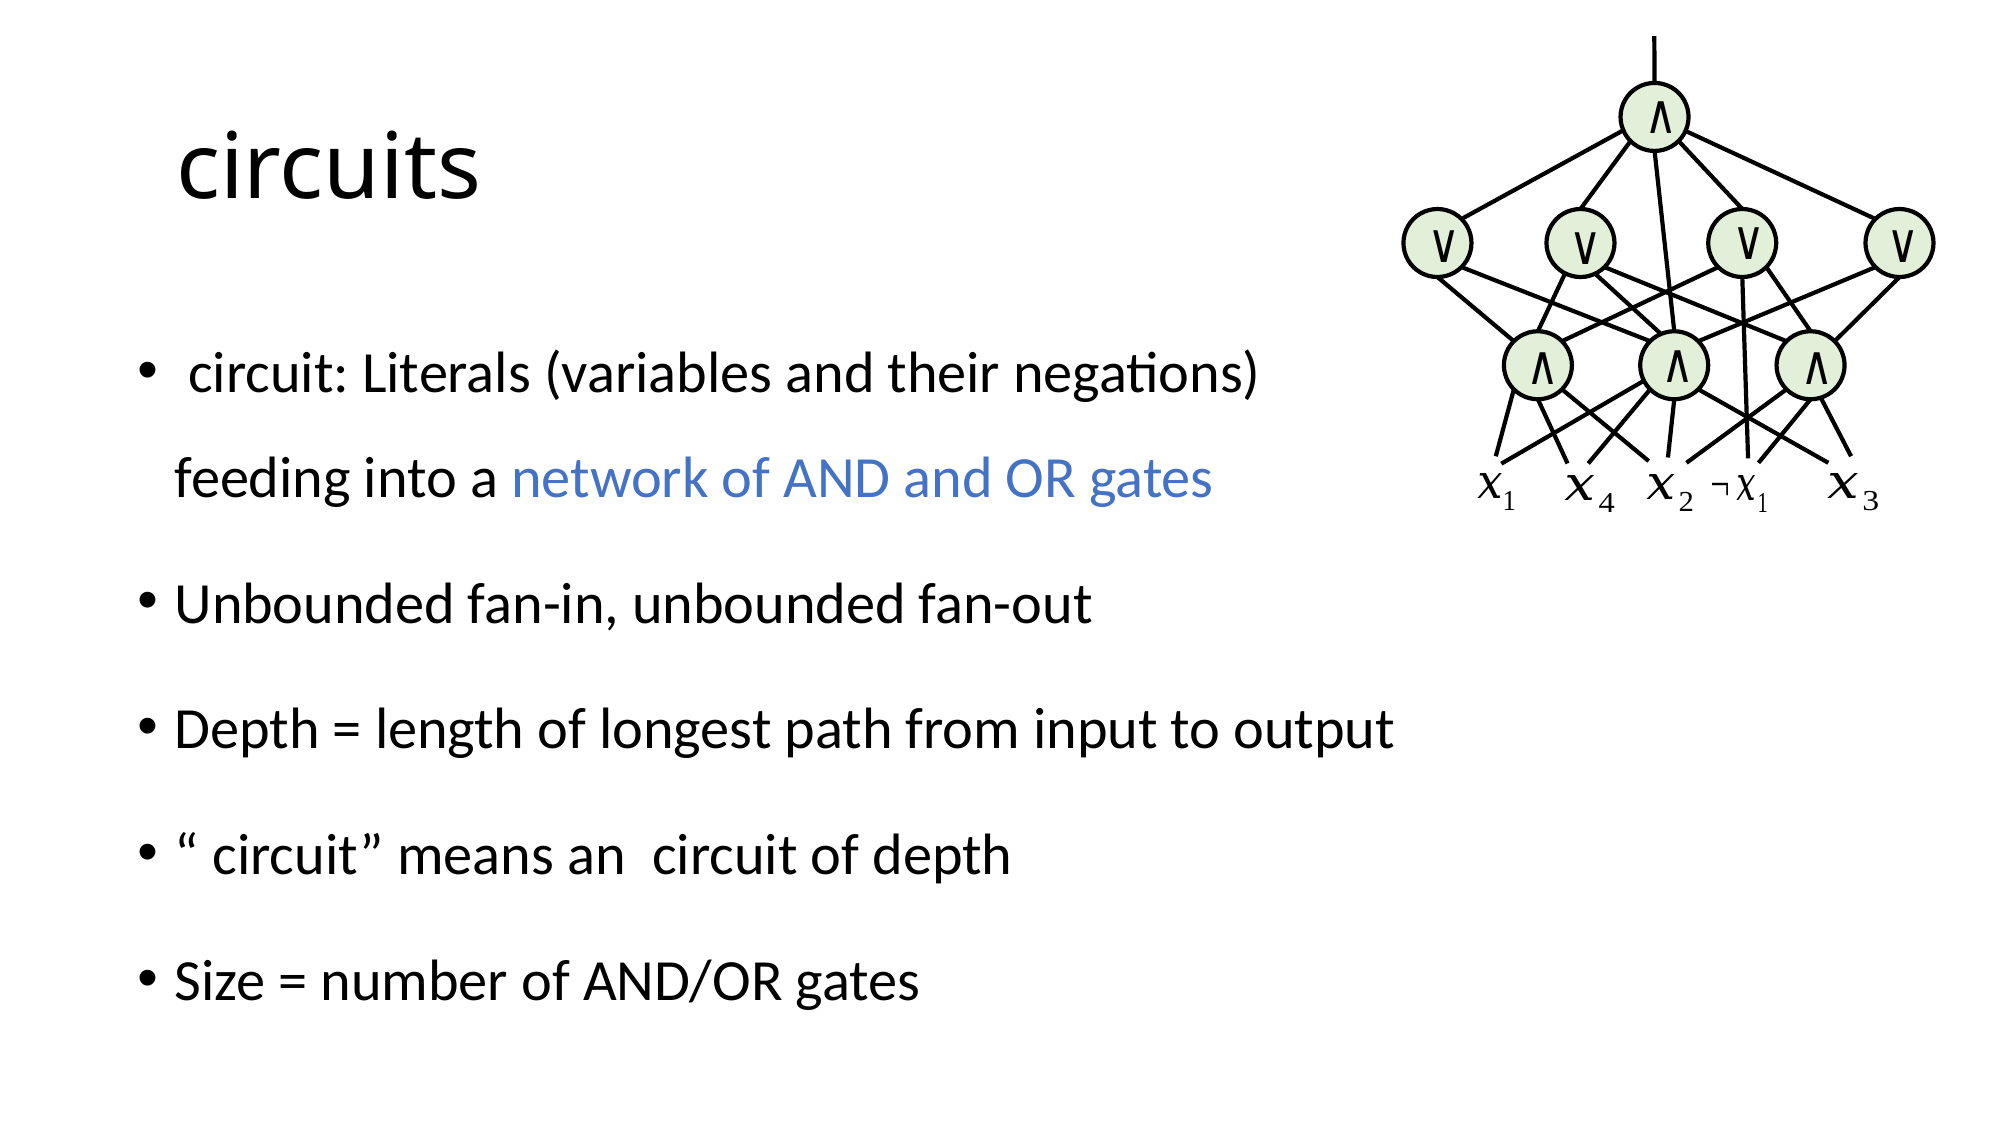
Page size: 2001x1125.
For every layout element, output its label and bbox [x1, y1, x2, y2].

text_box [1403, 35, 1934, 519]
